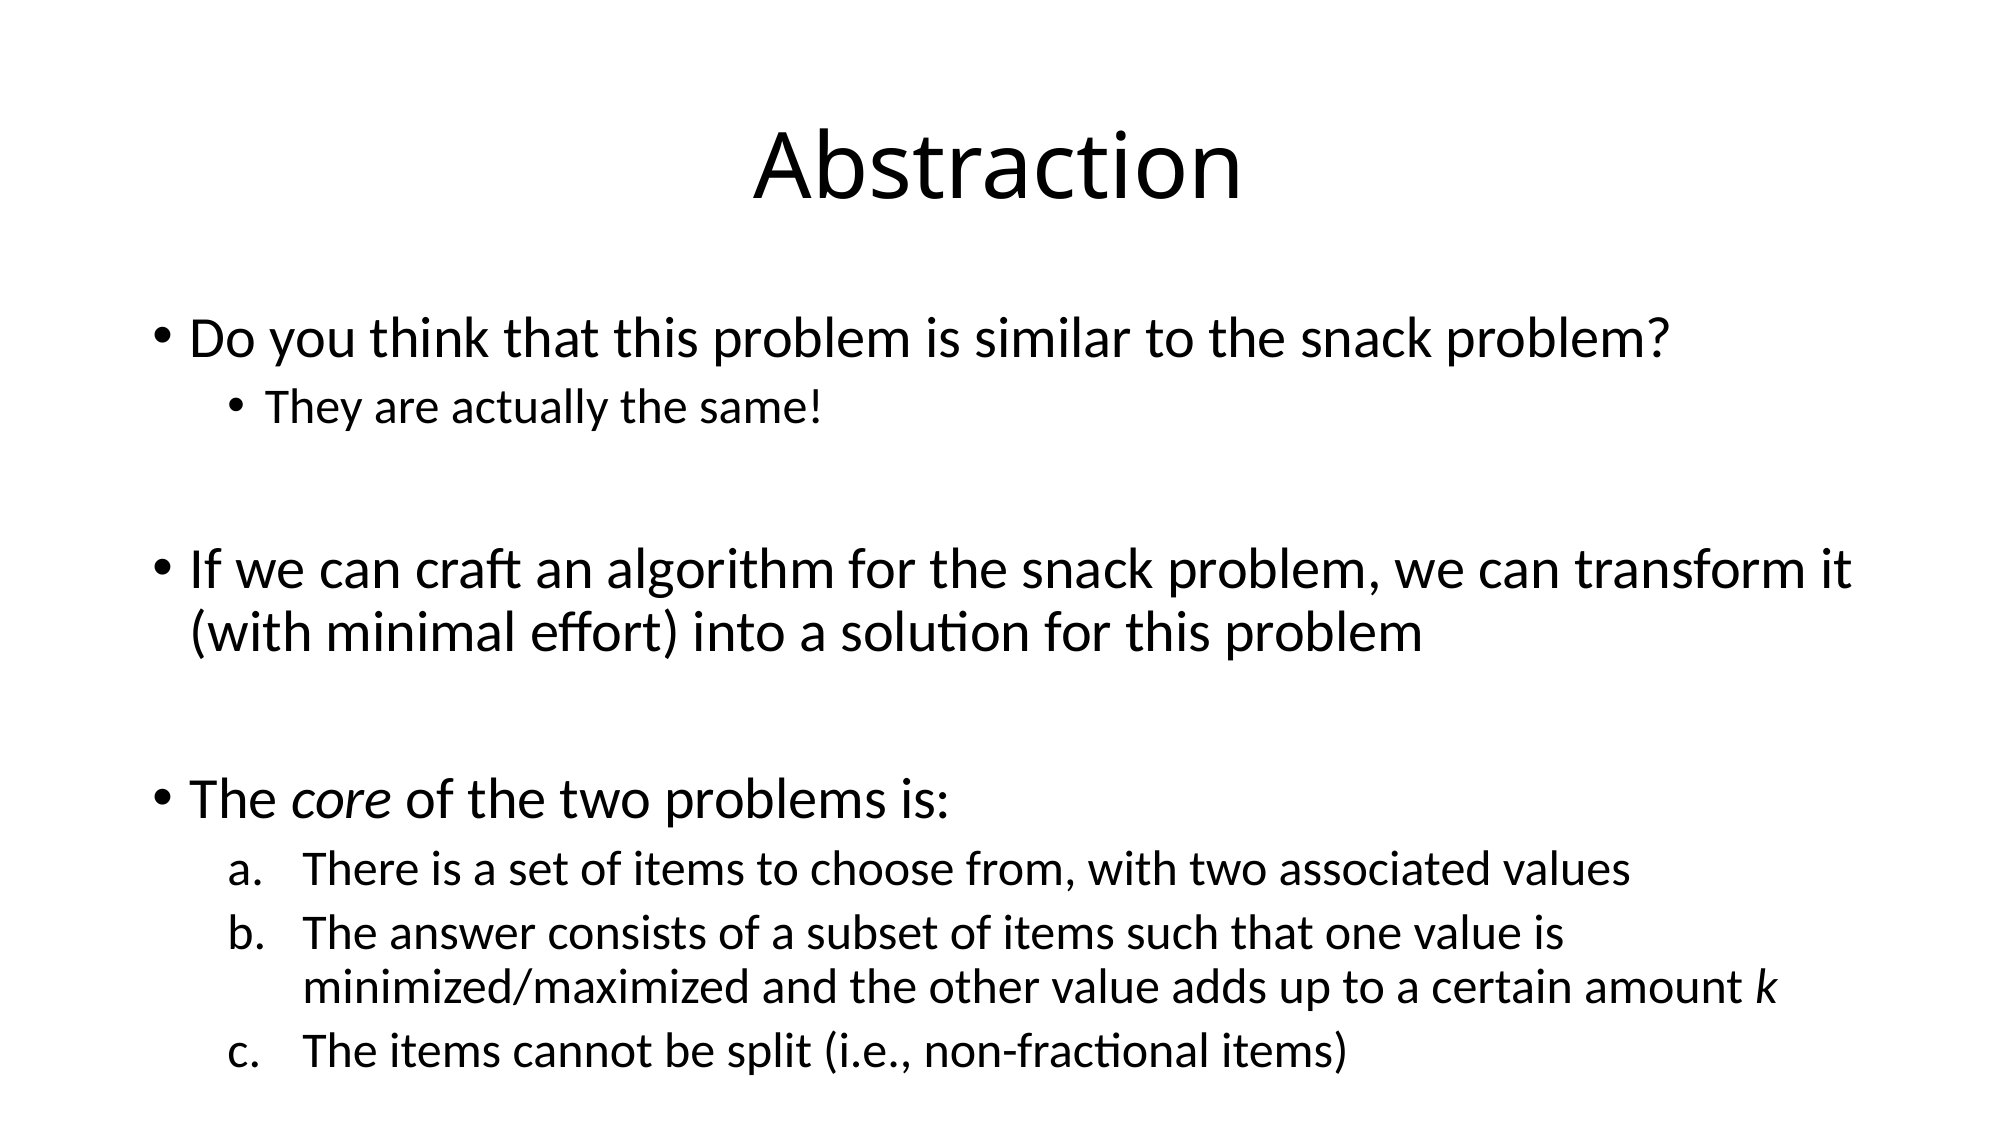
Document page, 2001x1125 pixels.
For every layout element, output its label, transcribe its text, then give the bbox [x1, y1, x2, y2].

title Abstraction [137, 59, 1863, 278]
list Do you think that this problem is similar to the snack problem? They are actually the same! If we can craft an algorithm for the snack problem, we can transform it (with minimal effort) into a solution for this problem The core of the two problems is: There is a set of items to choose from, with two associated values The answer consists of a subset of items such that one value is minimized/maximized and the other value adds up to a certain amount k The items cannot be split (i.e., non-fractional items) [137, 299, 1934, 1091]
